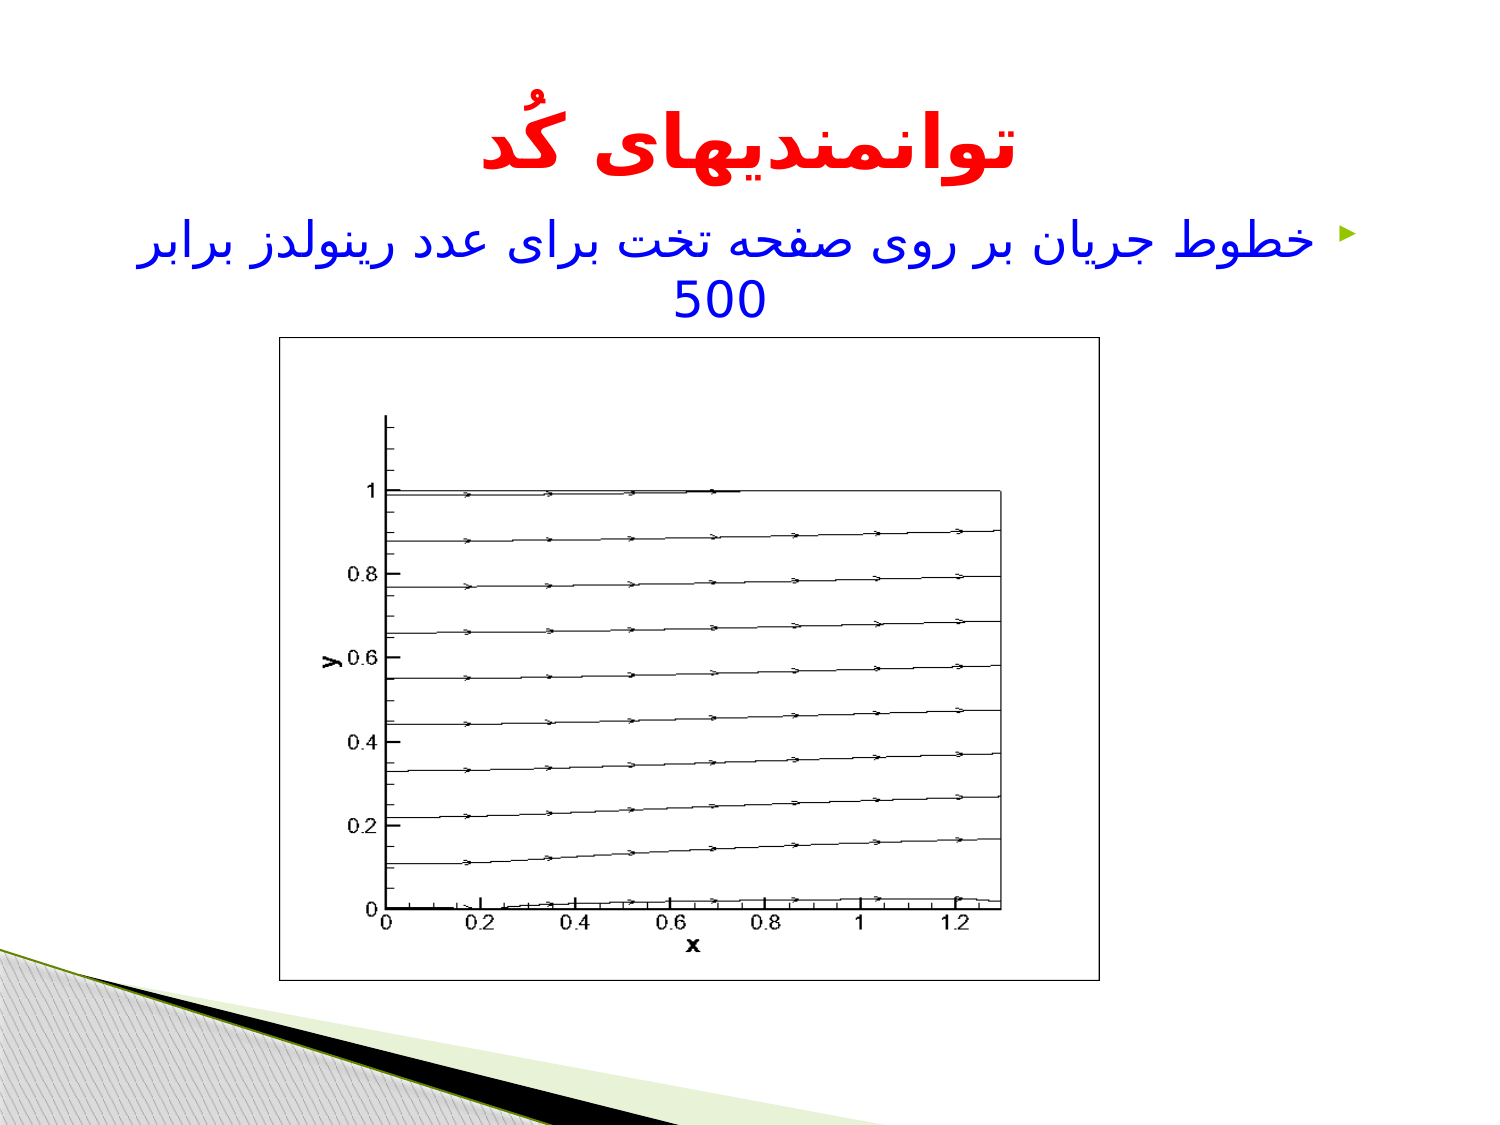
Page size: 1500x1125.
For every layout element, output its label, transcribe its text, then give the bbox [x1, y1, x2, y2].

list خطوط جریان بر روی صفحه تخت برای عدد رینولدز برابر 500 [75, 233, 1425, 943]
title توانمندیهای کُد [75, 45, 1425, 233]
picture [279, 337, 1101, 981]
